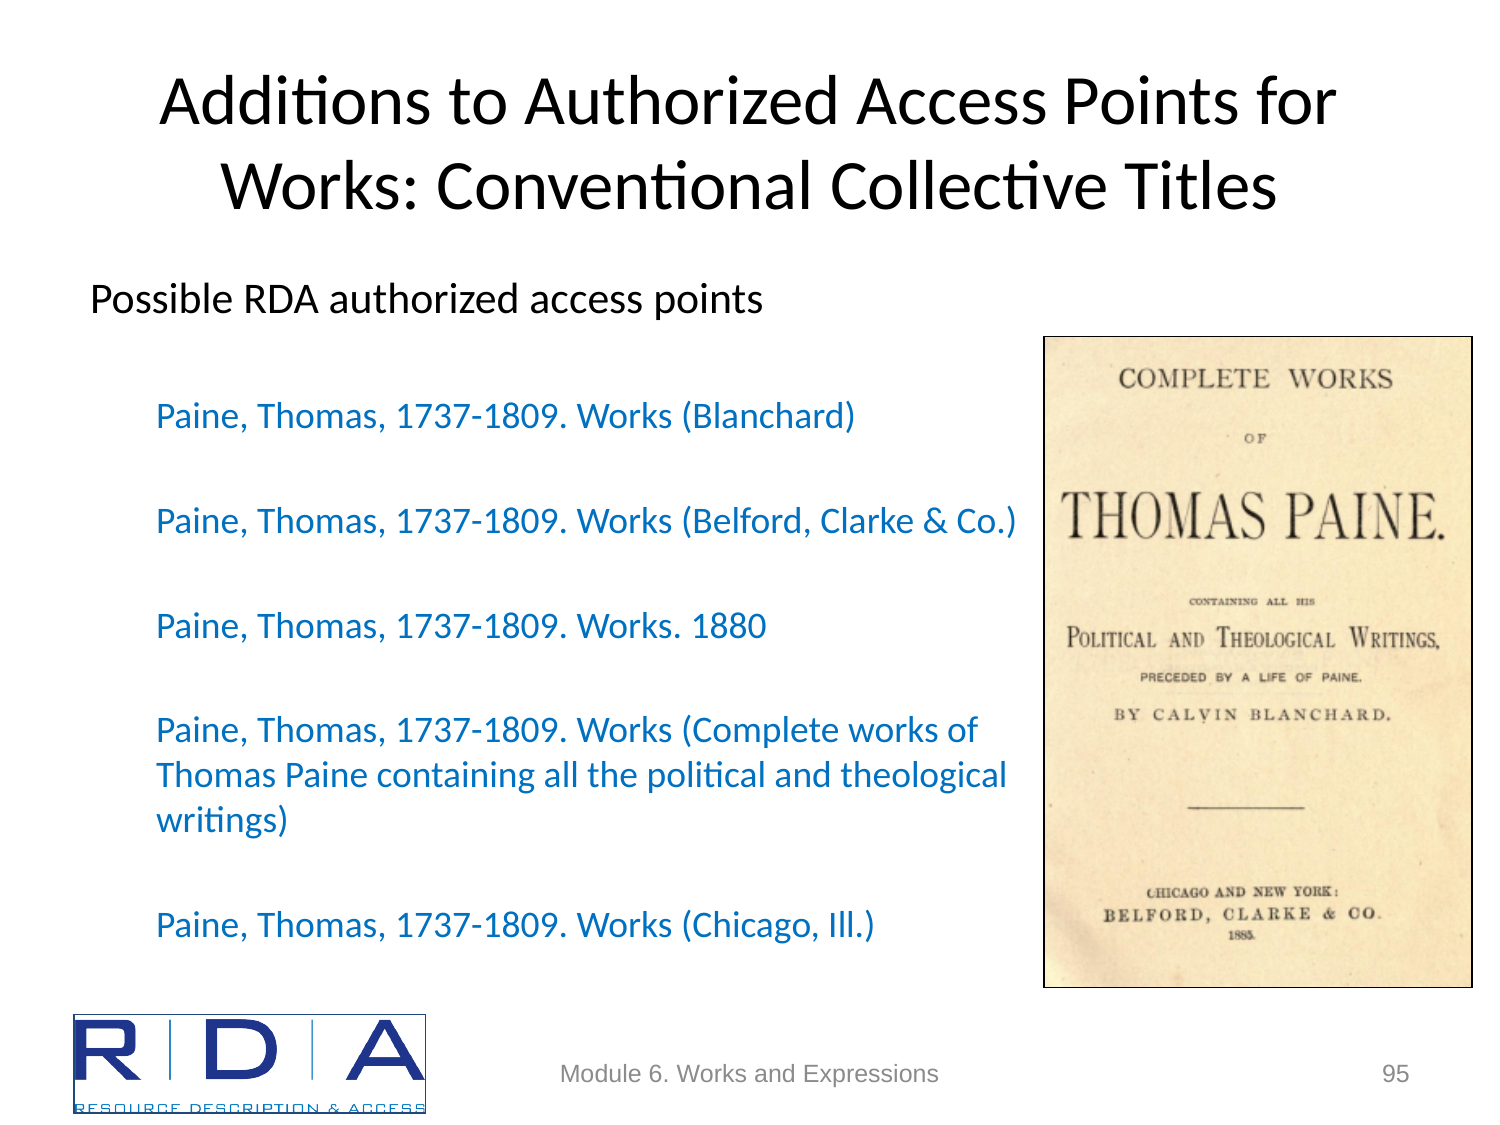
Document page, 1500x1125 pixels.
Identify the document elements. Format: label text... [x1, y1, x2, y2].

picture [75, 1015, 425, 1112]
list Possible RDA authorized access points Paine, Thomas, 1737-1809. Works (Blanchard) Paine, Thomas, 1737-1809. Works (Belford, Clarke & Co.) Paine, Thomas, 1737-1809. Works. 1880 Paine, Thomas, 1737-1809. Works (Complete works of Thomas Paine containing all the political and theological writings) Paine, Thomas, 1737-1809. Works (Chicago, Ill.) [75, 262, 1045, 1005]
title Additions to Authorized Access Points for Works: Conventional Collective Titles [75, 45, 1425, 233]
slide_number 95 [1074, 1042, 1425, 1103]
picture [1044, 337, 1472, 987]
footer Module 6. Works and Expressions [512, 1042, 988, 1103]
